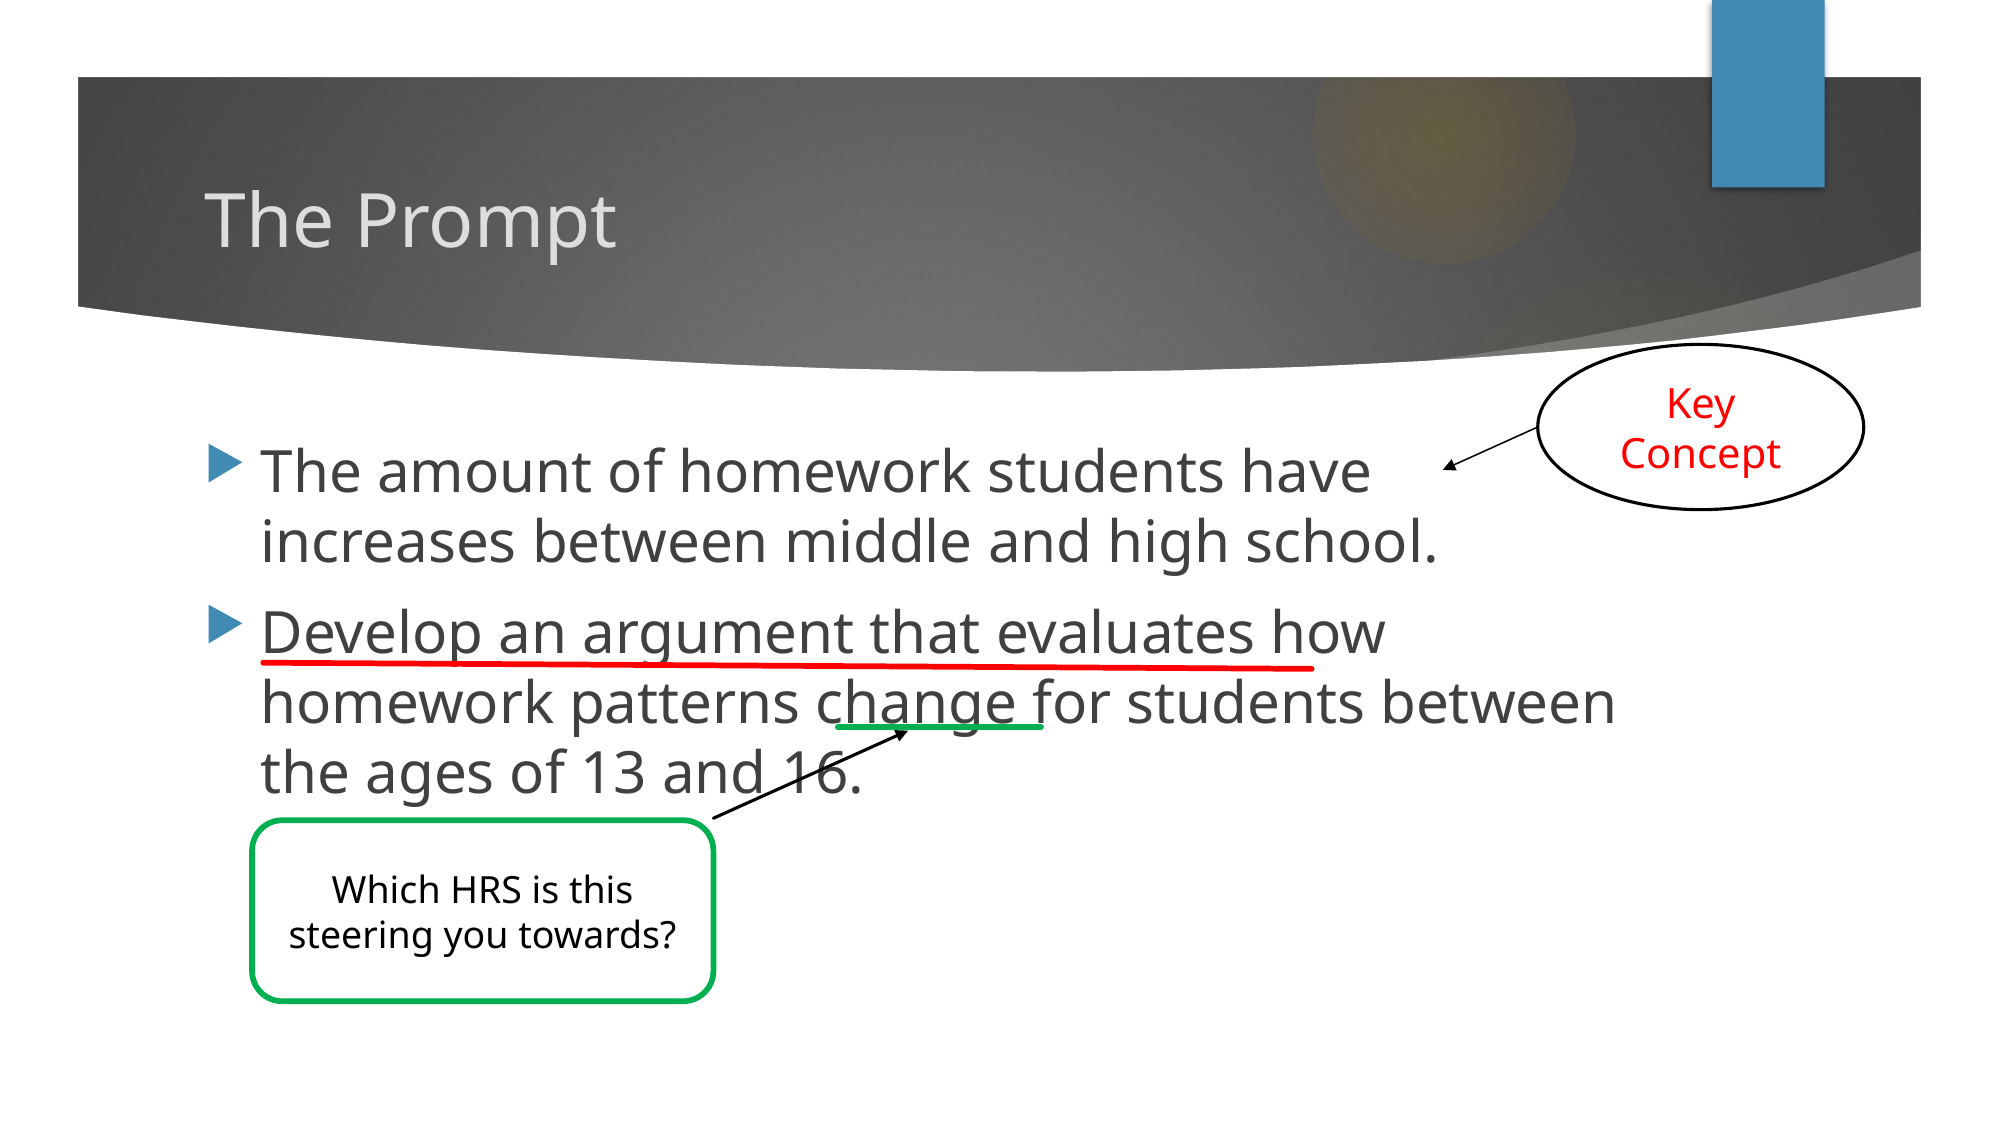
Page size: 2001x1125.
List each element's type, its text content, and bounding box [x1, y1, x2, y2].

text_box Which HRS is this steering you towards? [250, 818, 716, 1003]
list The amount of homework students have increases between middle and high school. Develop an argument that evaluates how homework patterns change for students between the ages of 13 and 16. [189, 427, 1638, 988]
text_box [1442, 426, 1538, 471]
text_box Key Concept [1536, 342, 1866, 512]
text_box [713, 730, 909, 819]
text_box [262, 662, 1312, 670]
title The Prompt [189, 159, 1627, 276]
